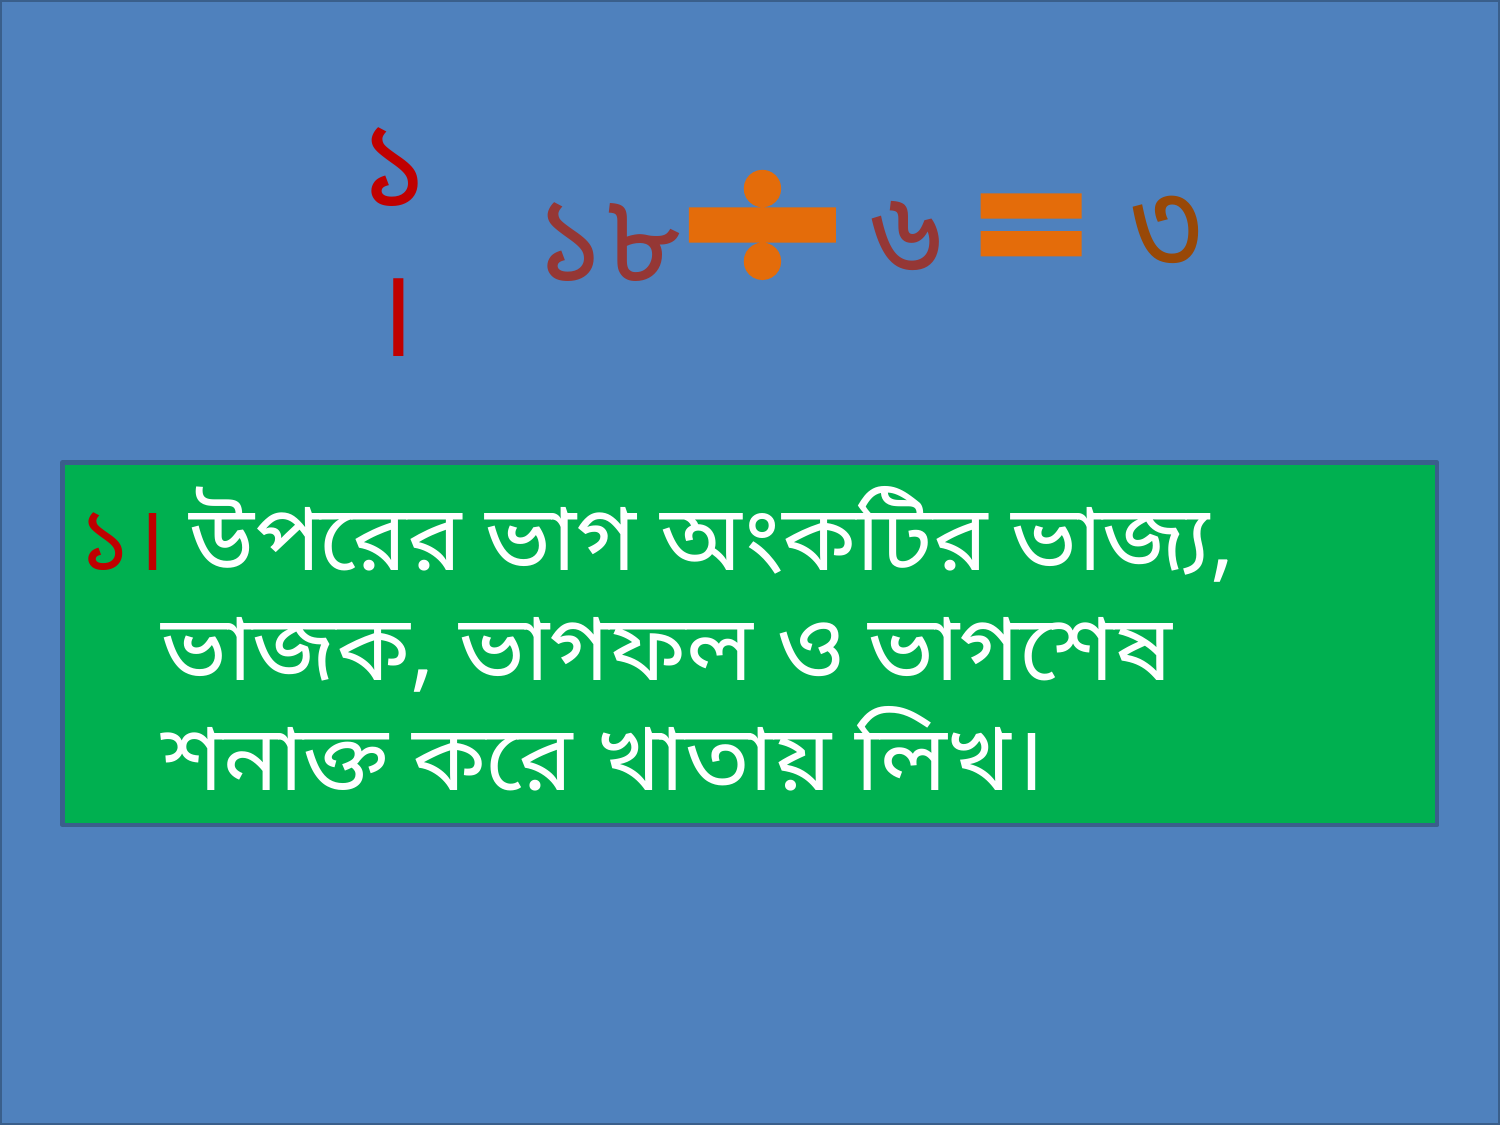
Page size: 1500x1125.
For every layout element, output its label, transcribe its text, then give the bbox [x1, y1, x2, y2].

text_box ৬ [810, 148, 1002, 302]
text_box ১। [323, 148, 464, 314]
text_box ১। উপরের ভাগ অংকটির ভাজ্য, ভাজক, ভাগফল ও ভাগশেষ শনাক্ত করে খাতায় লিখ। [60, 460, 1439, 827]
text_box [979, 191, 1084, 221]
text_box [687, 167, 838, 283]
text_box ৩ [1073, 135, 1227, 302]
text_box [0, 0, 1500, 1125]
text_box ১৮ [510, 148, 702, 314]
text_box [979, 229, 1084, 259]
